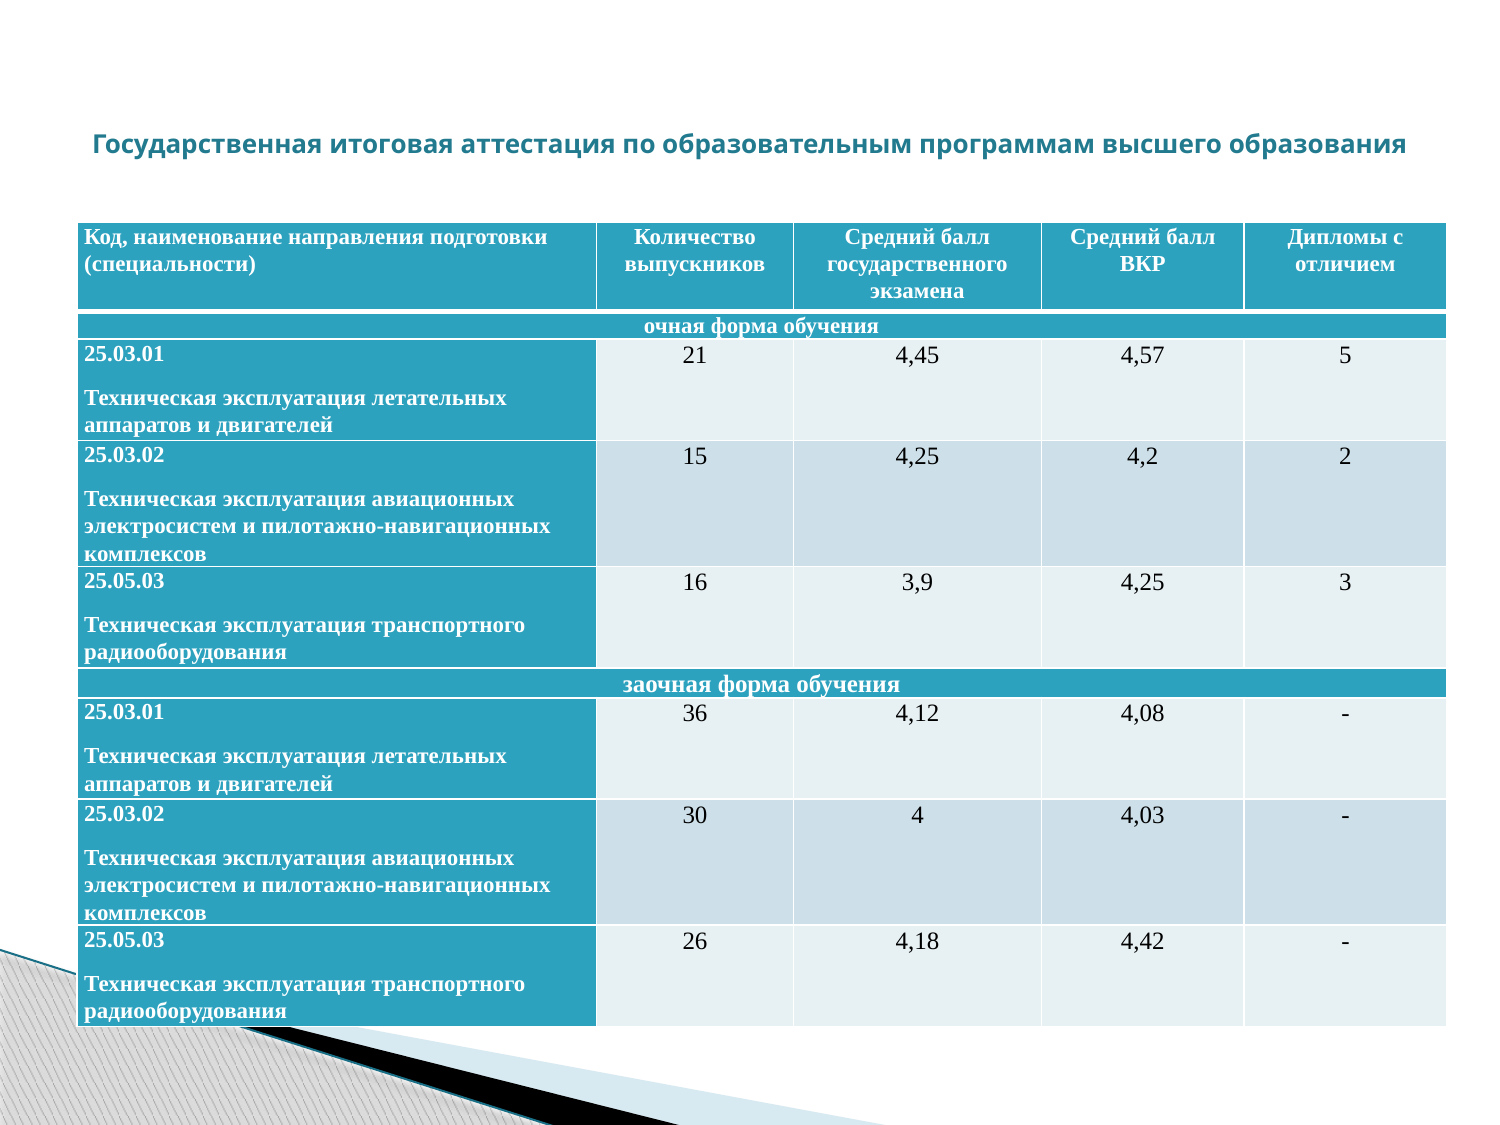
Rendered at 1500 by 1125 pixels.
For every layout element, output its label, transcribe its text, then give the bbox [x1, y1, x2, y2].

table_cell 4,08 [1042, 699, 1243, 798]
table_cell - [1245, 926, 1446, 1026]
table_header Дипломы с отличием [1245, 223, 1446, 309]
table_header Количество выпускников [597, 233, 793, 309]
table_cell 4,03 [1042, 800, 1243, 924]
table_header Средний балл государственного экзамена [794, 233, 1041, 309]
table_cell очная форма обучения [78, 314, 1446, 338]
table_header Код, наименование направления подготовки (специальности) [78, 233, 596, 309]
table_cell заочная форма обучения [78, 669, 1446, 697]
table_cell 4,25 [1042, 567, 1243, 667]
table_cell 36 [597, 699, 793, 798]
table_cell 4,25 [794, 441, 1041, 566]
table_cell 2 [1245, 441, 1446, 566]
table_cell 4,42 [1042, 926, 1243, 1026]
table_cell 16 [597, 567, 793, 667]
table_cell 5 [1245, 340, 1446, 440]
table_header Средний балл ВКР [1042, 233, 1243, 309]
table_cell 25.03.01 Техническая эксплуатация летательных аппаратов и двигателей [78, 699, 596, 798]
table_cell 30 [597, 800, 793, 924]
table_cell 25.03.02 Техническая эксплуатация авиационных электросистем и пилотажно-навигационных комплексов [78, 441, 596, 566]
table_cell 4,2 [1042, 441, 1243, 566]
table_cell 25.05.03 Техническая эксплуатация транспортного радиооборудования [78, 926, 596, 1026]
title Государственная итоговая аттестация по образовательным программам высшего образования [75, 45, 1425, 233]
table_cell 25.05.03 Техническая эксплуатация транспортного радиооборудования [78, 567, 596, 667]
table_cell - [1245, 800, 1446, 924]
table_cell 15 [597, 441, 793, 566]
table_cell 4,18 [794, 926, 1041, 1026]
table_cell 3 [1245, 567, 1446, 667]
table_cell 25.03.01 Техническая эксплуатация летательных аппаратов и двигателей [78, 340, 596, 440]
table_cell 21 [597, 340, 793, 440]
table_cell 26 [597, 926, 793, 1026]
table_cell 4,12 [794, 699, 1041, 798]
table_cell 4,57 [1042, 340, 1243, 440]
table_cell 3,9 [794, 567, 1041, 667]
table_cell 25.03.02 Техническая эксплуатация авиационных электросистем и пилотажно-навигационных комплексов [78, 800, 596, 924]
table_cell 4,45 [794, 340, 1041, 440]
table_cell - [1245, 699, 1446, 798]
table_cell 4 [794, 800, 1041, 924]
